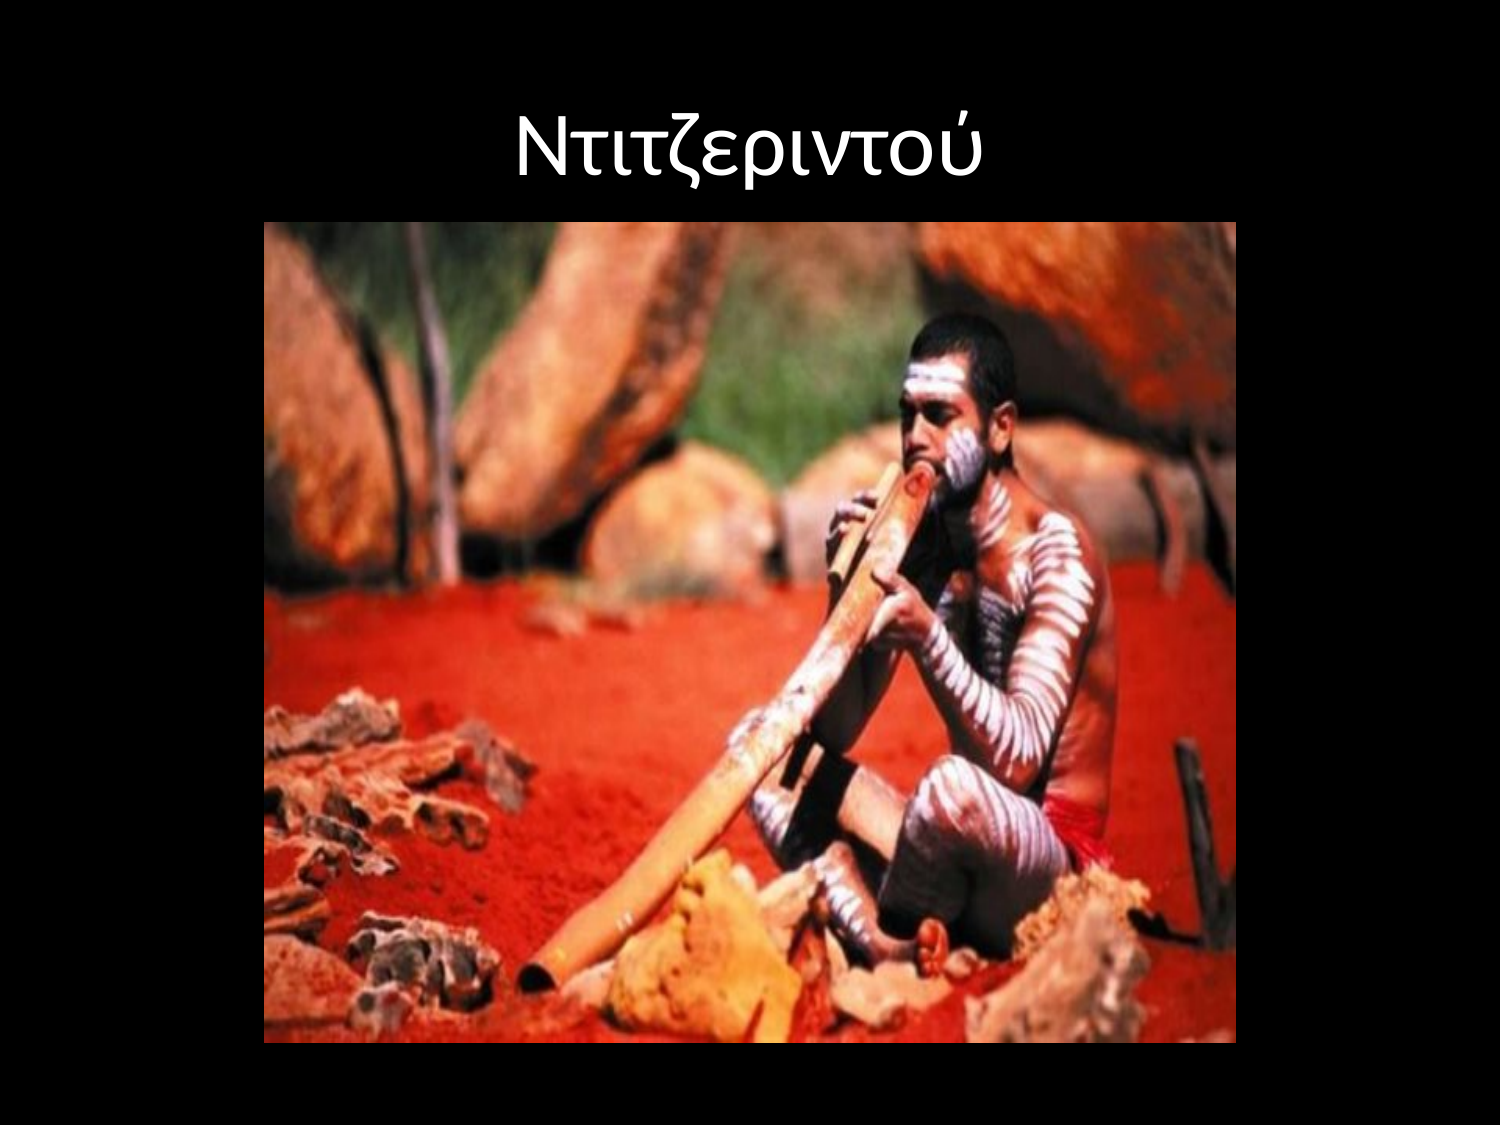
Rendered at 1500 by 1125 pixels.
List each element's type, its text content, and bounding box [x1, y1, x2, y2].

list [263, 222, 1237, 1044]
title Ντιτζεριντού [75, 45, 1425, 233]
